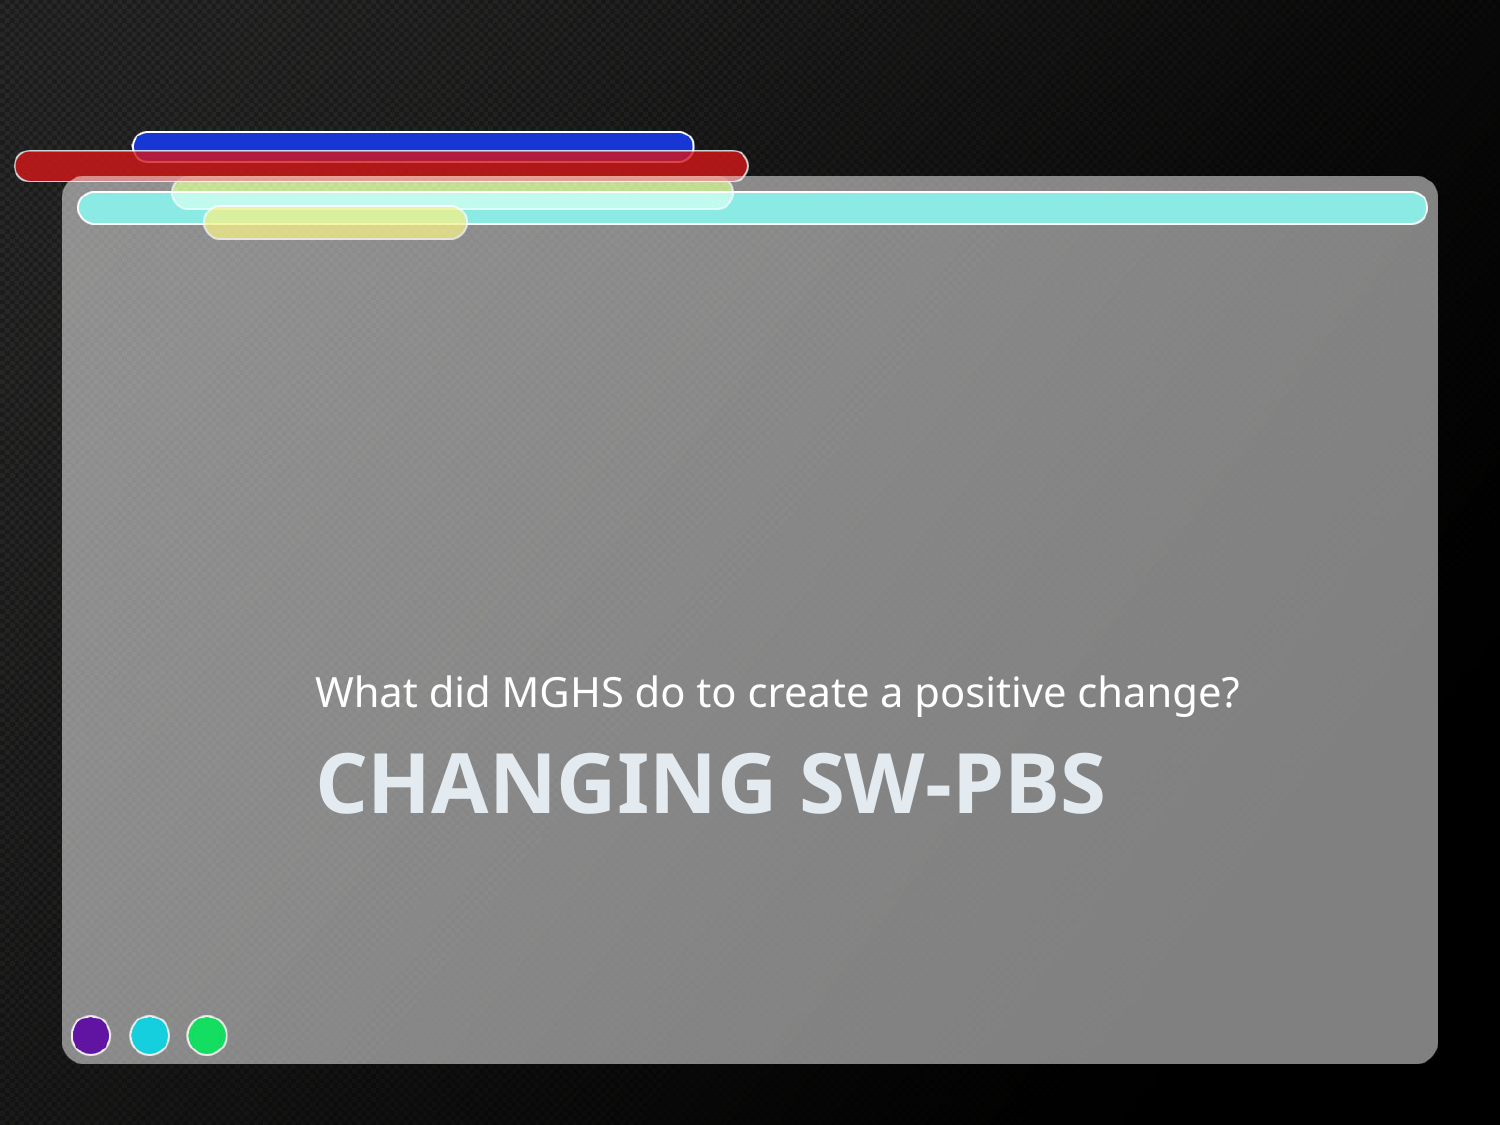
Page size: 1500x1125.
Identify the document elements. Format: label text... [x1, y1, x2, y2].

picture [0, 0, 1500, 1125]
title Changing SW-pbs [300, 723, 1394, 947]
list What did MGHS do to create a positive change? [300, 476, 1394, 723]
